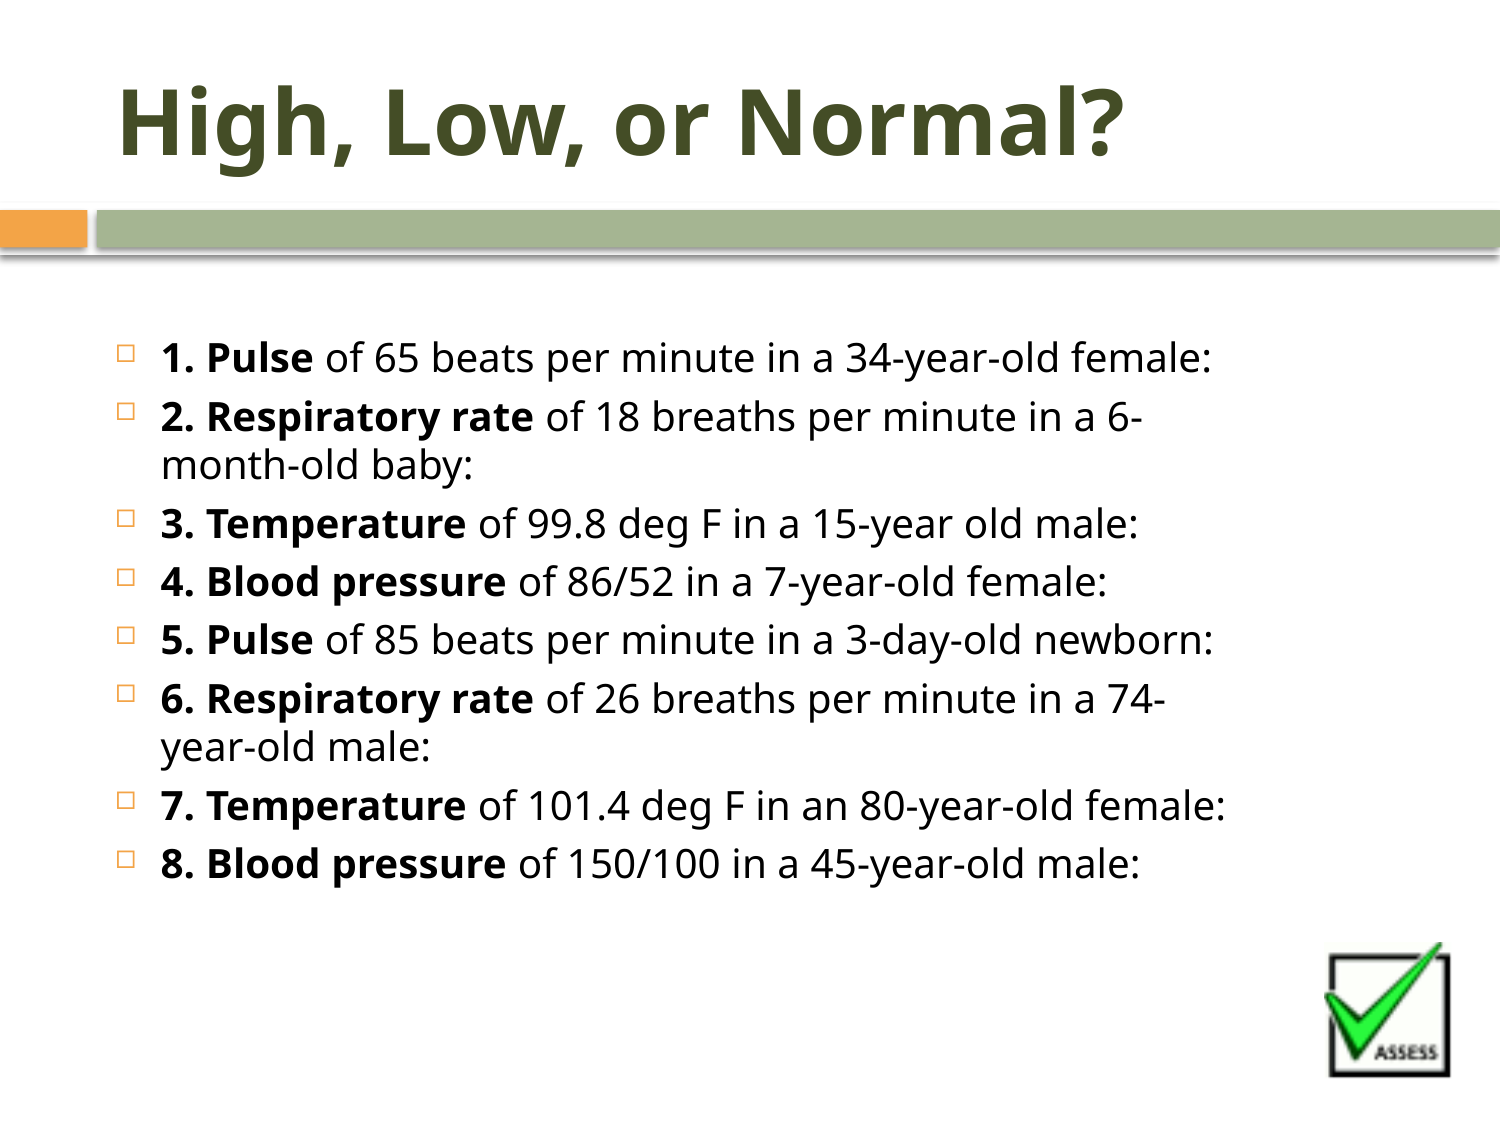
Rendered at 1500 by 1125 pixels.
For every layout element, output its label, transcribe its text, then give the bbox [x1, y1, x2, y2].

title High, Low, or Normal? [100, 37, 1438, 200]
list 1. Pulse of 65 beats per minute in a 34-year-old female: 2. Respiratory rate of 18 breaths per minute in a 6-month-old baby: 3. Temperature of 99.8 deg F in a 15-year old male: 4. Blood pressure of 86/52 in a 7-year-old female: 5. Pulse of 85 beats per minute in a 3-day-old newborn: 6. Respiratory rate of 26 breaths per minute in a 74-year-old male: 7. Temperature of 101.4 deg F in an 80-year-old female: 8. Blood pressure of 150/100 in a 45-year-old male: [100, 324, 1250, 1063]
picture [1324, 942, 1464, 1091]
